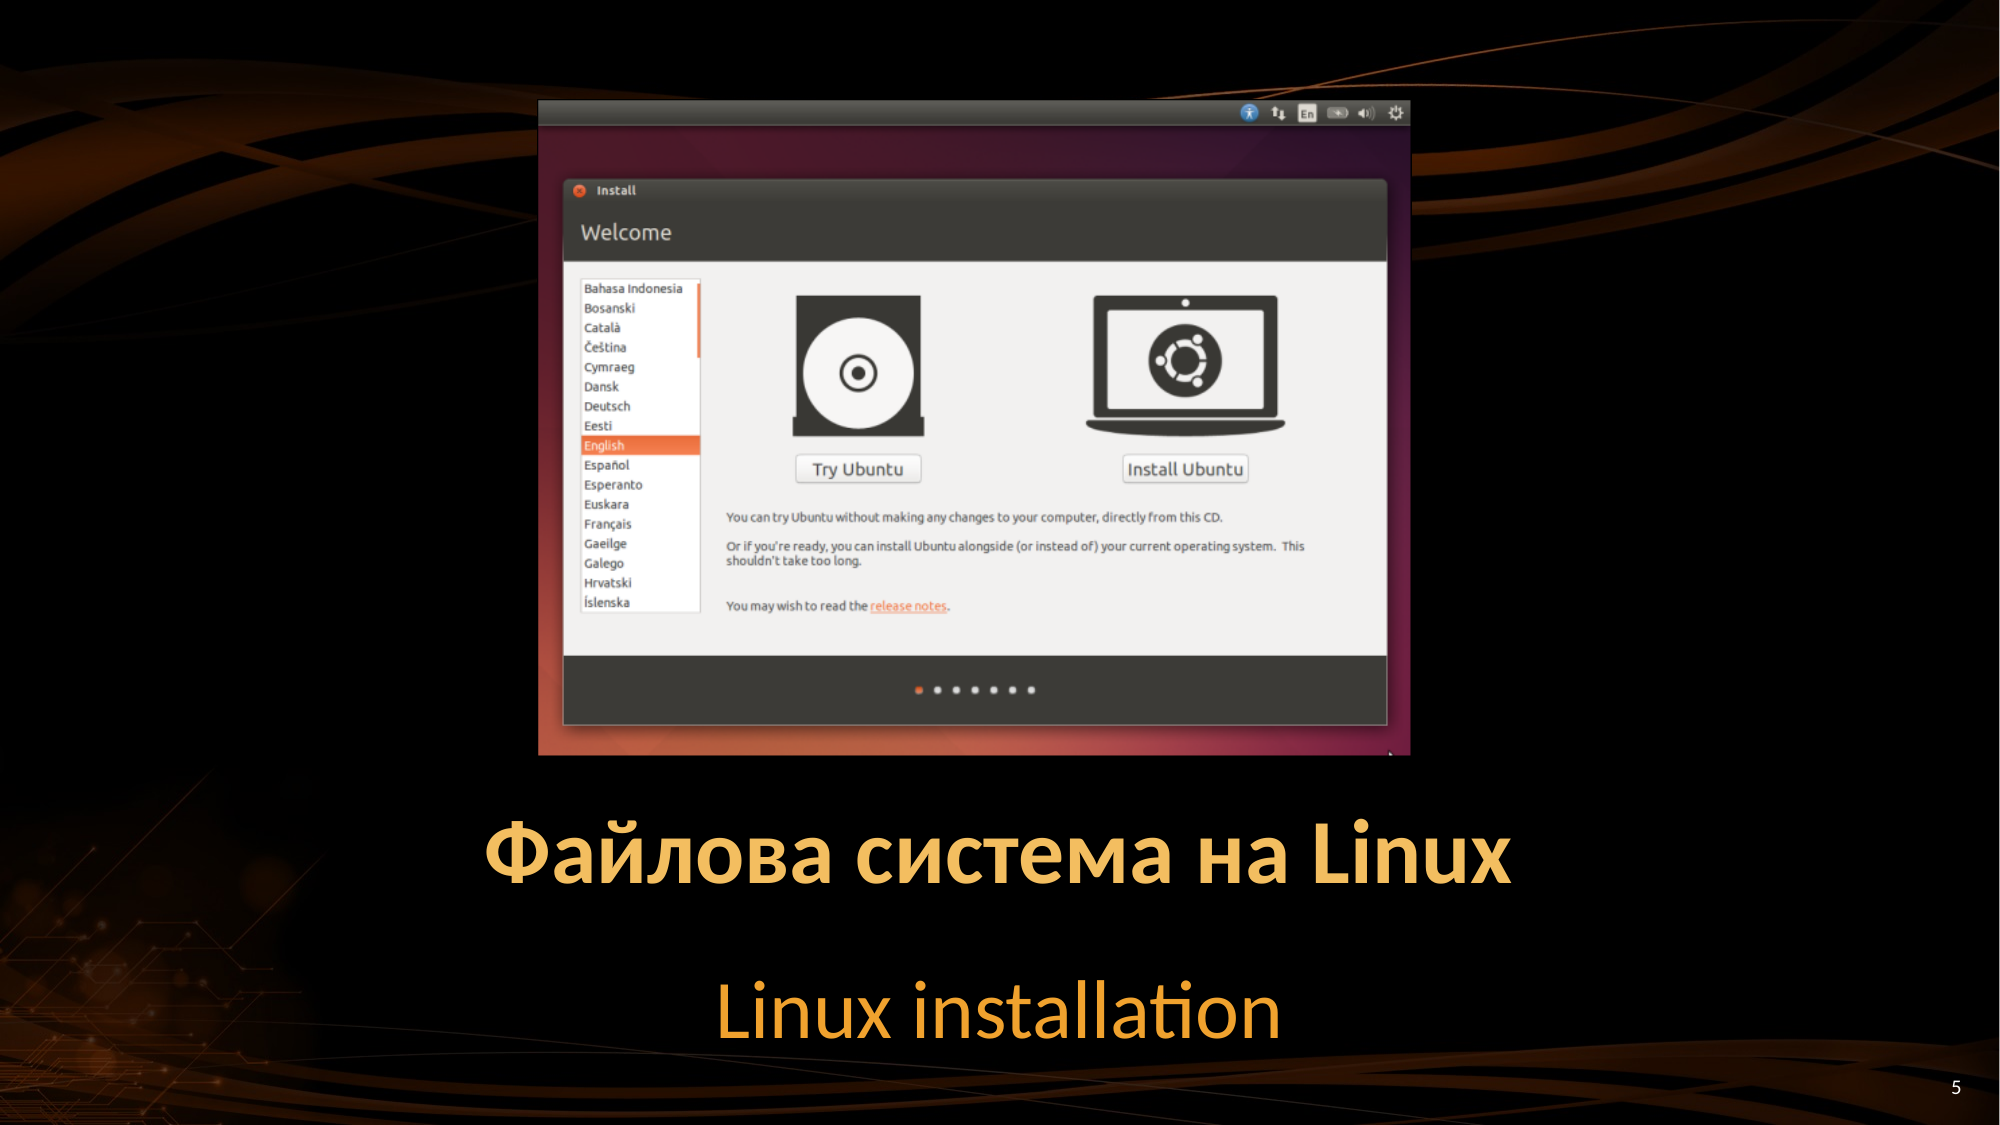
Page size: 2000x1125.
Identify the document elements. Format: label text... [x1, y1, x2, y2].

text_box Linux installation [149, 944, 1850, 1063]
picture [0, 0, 2000, 1125]
text_box 5 [1897, 1070, 1968, 1103]
text_box Файлова система на Linux [149, 797, 1850, 910]
